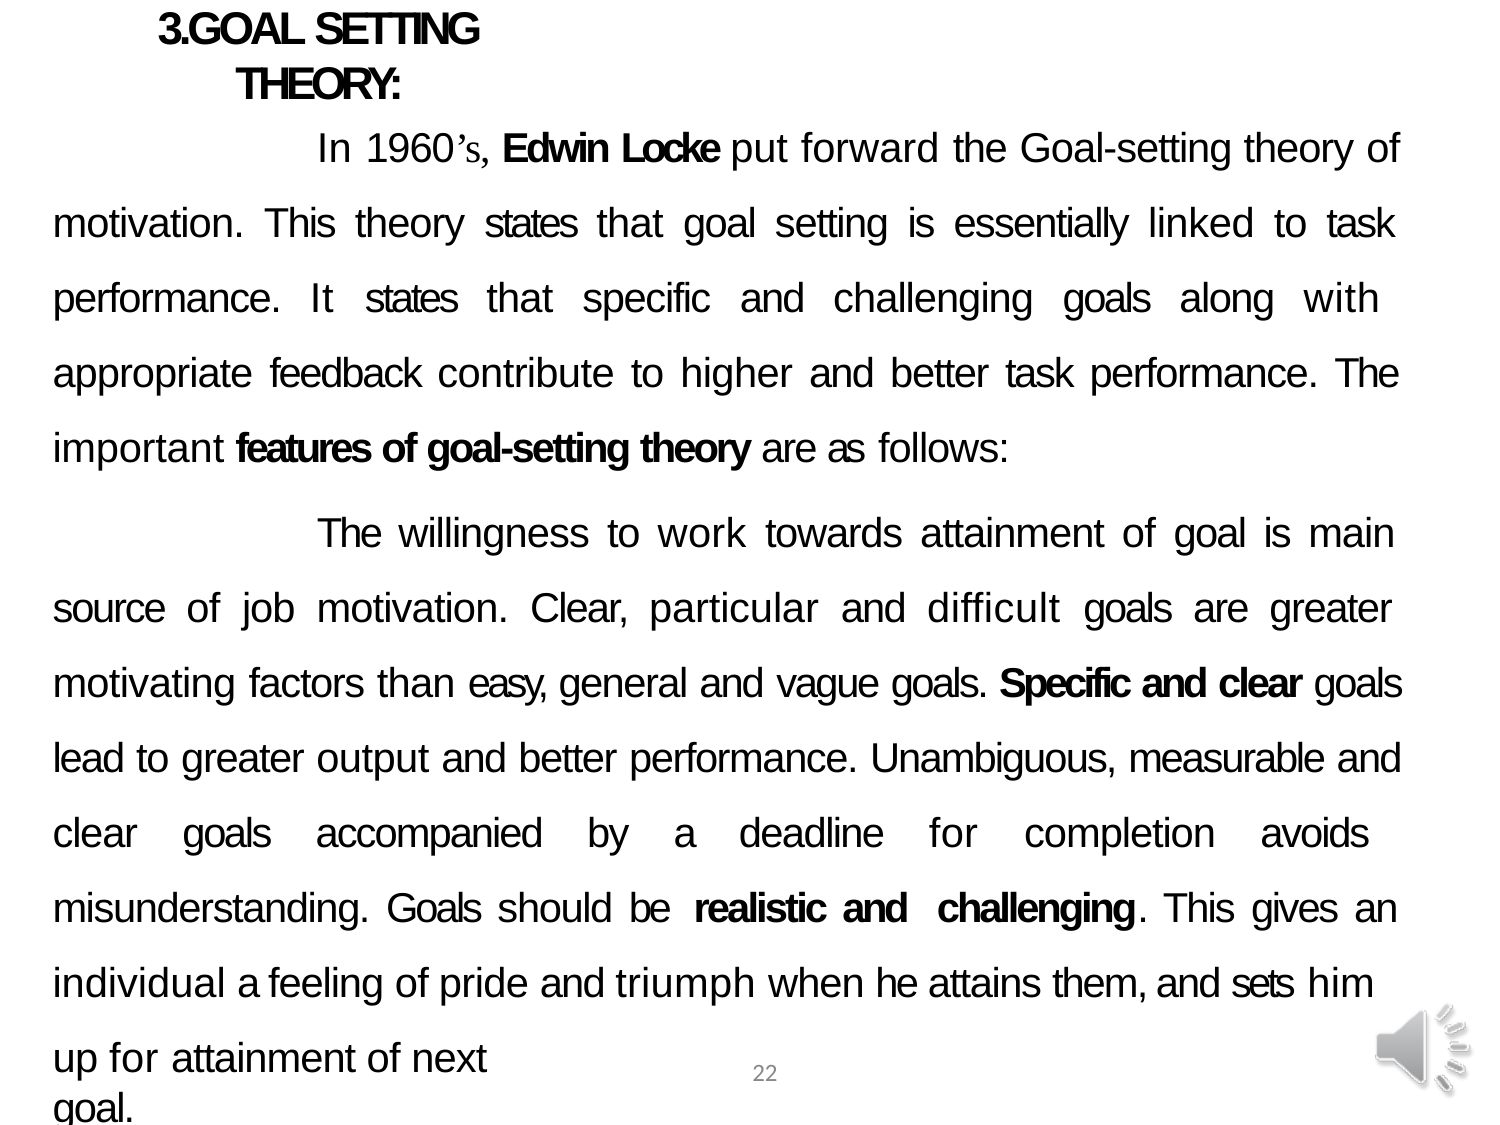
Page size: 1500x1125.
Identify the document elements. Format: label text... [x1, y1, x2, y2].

text_box up for attainment of next goal. [50, 1028, 574, 1125]
text_box [1374, 999, 1475, 1100]
text_box 22 [750, 1054, 780, 1087]
title 3.GOAL SETTING THEORY: [67, 0, 571, 93]
text_box In 1960’s, Edwin Locke put forward the Goal-setting theory of motivation. This theory states that goal setting is essentially linked to task performance. It states that specific and challenging goals along with appropriate feedback contribute to higher and better task performance. The important features of goal-setting theory are as follows: The willingness to work towards attainment of goal is main source of job motivation. Clear, particular and difficult goals are greater motivating factors than easy, general and vague goals. Specific and clear goals lead to greater output and better performance. Unambiguous, measurable and clear goals accompanied by a deadline for completion avoids misunderstanding. Goals should be realistic and challenging. This gives an individual a feeling of pride and triumph when he attains them, and sets him [50, 93, 1413, 1006]
